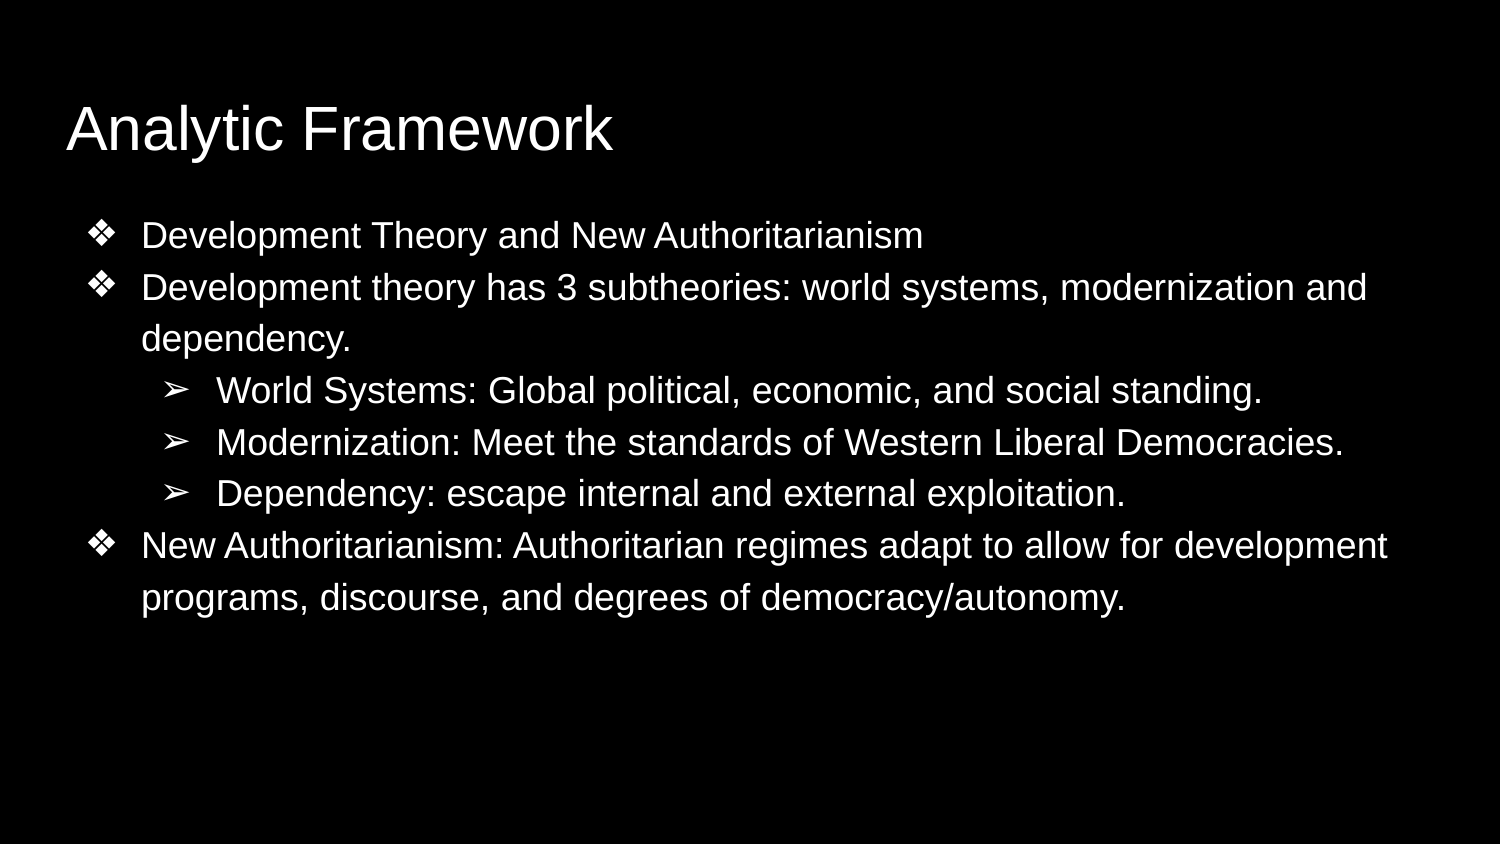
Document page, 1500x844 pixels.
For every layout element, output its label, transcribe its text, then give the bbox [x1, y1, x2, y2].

title Analytic Framework [51, 72, 1449, 167]
list Development Theory and New Authoritarianism Development theory has 3 subtheories: world systems, modernization and dependency. World Systems: Global political, economic, and social standing. Modernization: Meet the standards of Western Liberal Democracies. Dependency: escape internal and external exploitation. New Authoritarianism: Authoritarian regimes adapt to allow for development programs, discourse, and degrees of democracy/autonomy. [51, 189, 1449, 750]
